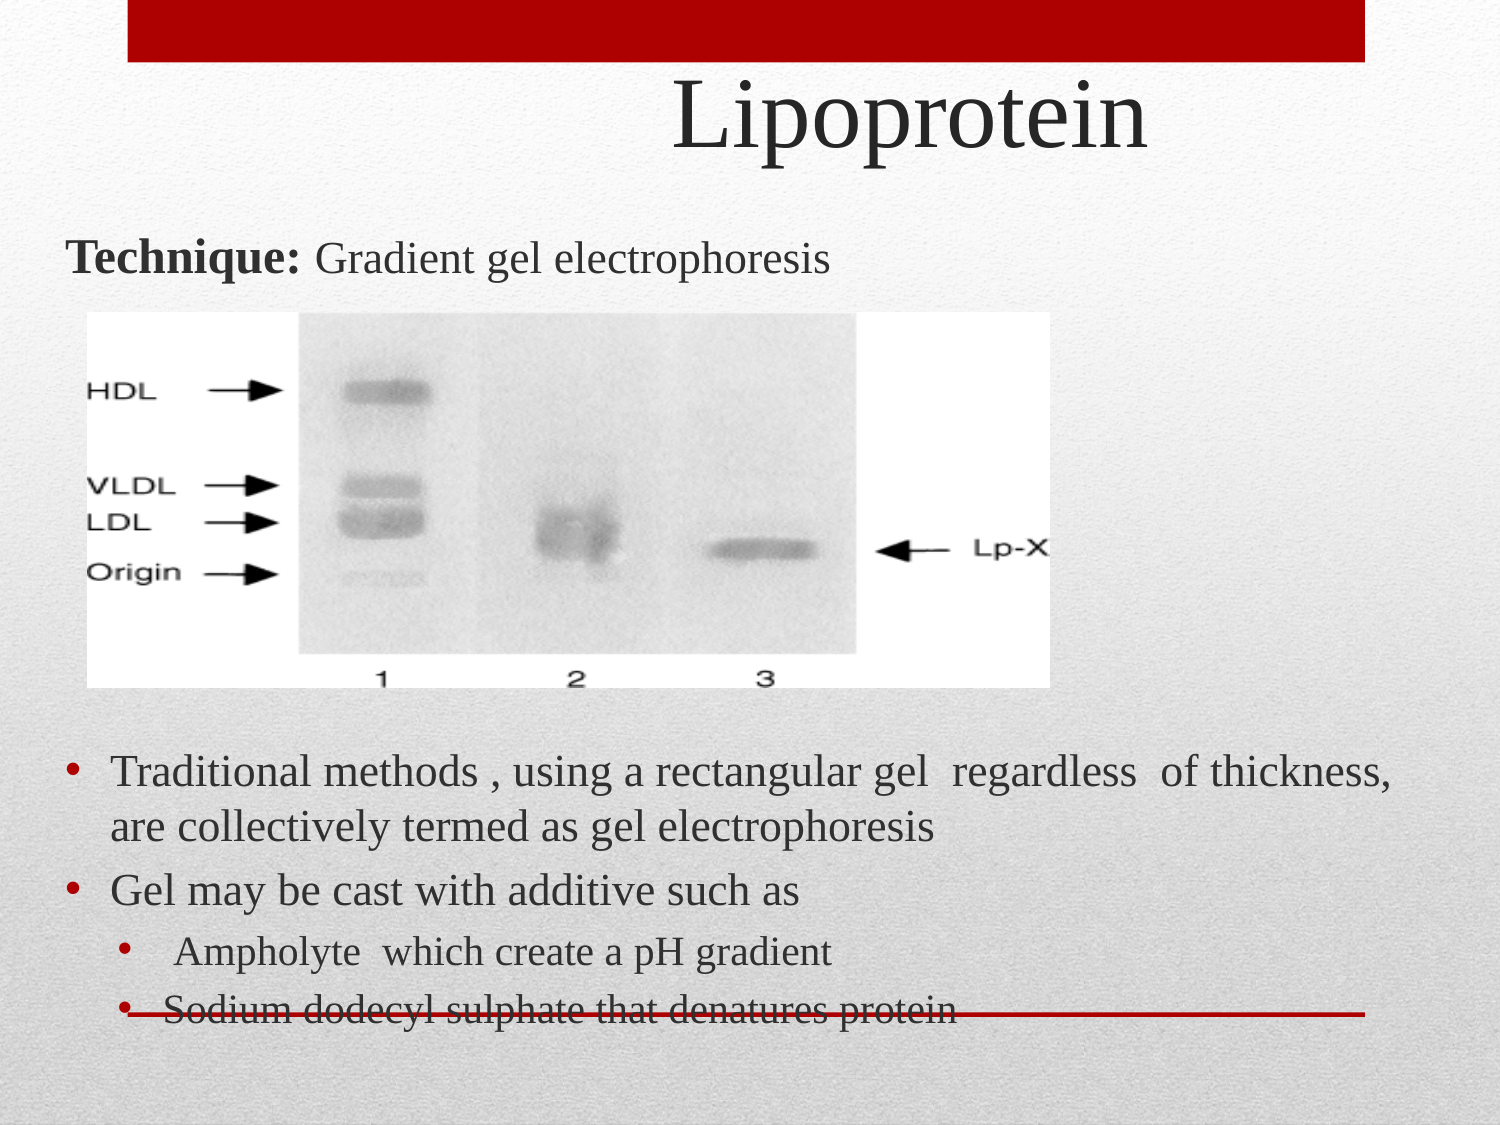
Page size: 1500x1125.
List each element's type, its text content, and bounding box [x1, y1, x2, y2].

list Technique: Gradient gel electrophoresis Traditional methods , using a rectangular gel regardless of thickness, are collectively termed as gel electrophoresis Gel may be cast with additive such as Ampholyte which create a pH gradient Sodium dodecyl sulphate that denatures protein [50, 200, 1475, 1125]
title Lipoprotein [50, 37, 1475, 175]
picture [86, 311, 1051, 689]
